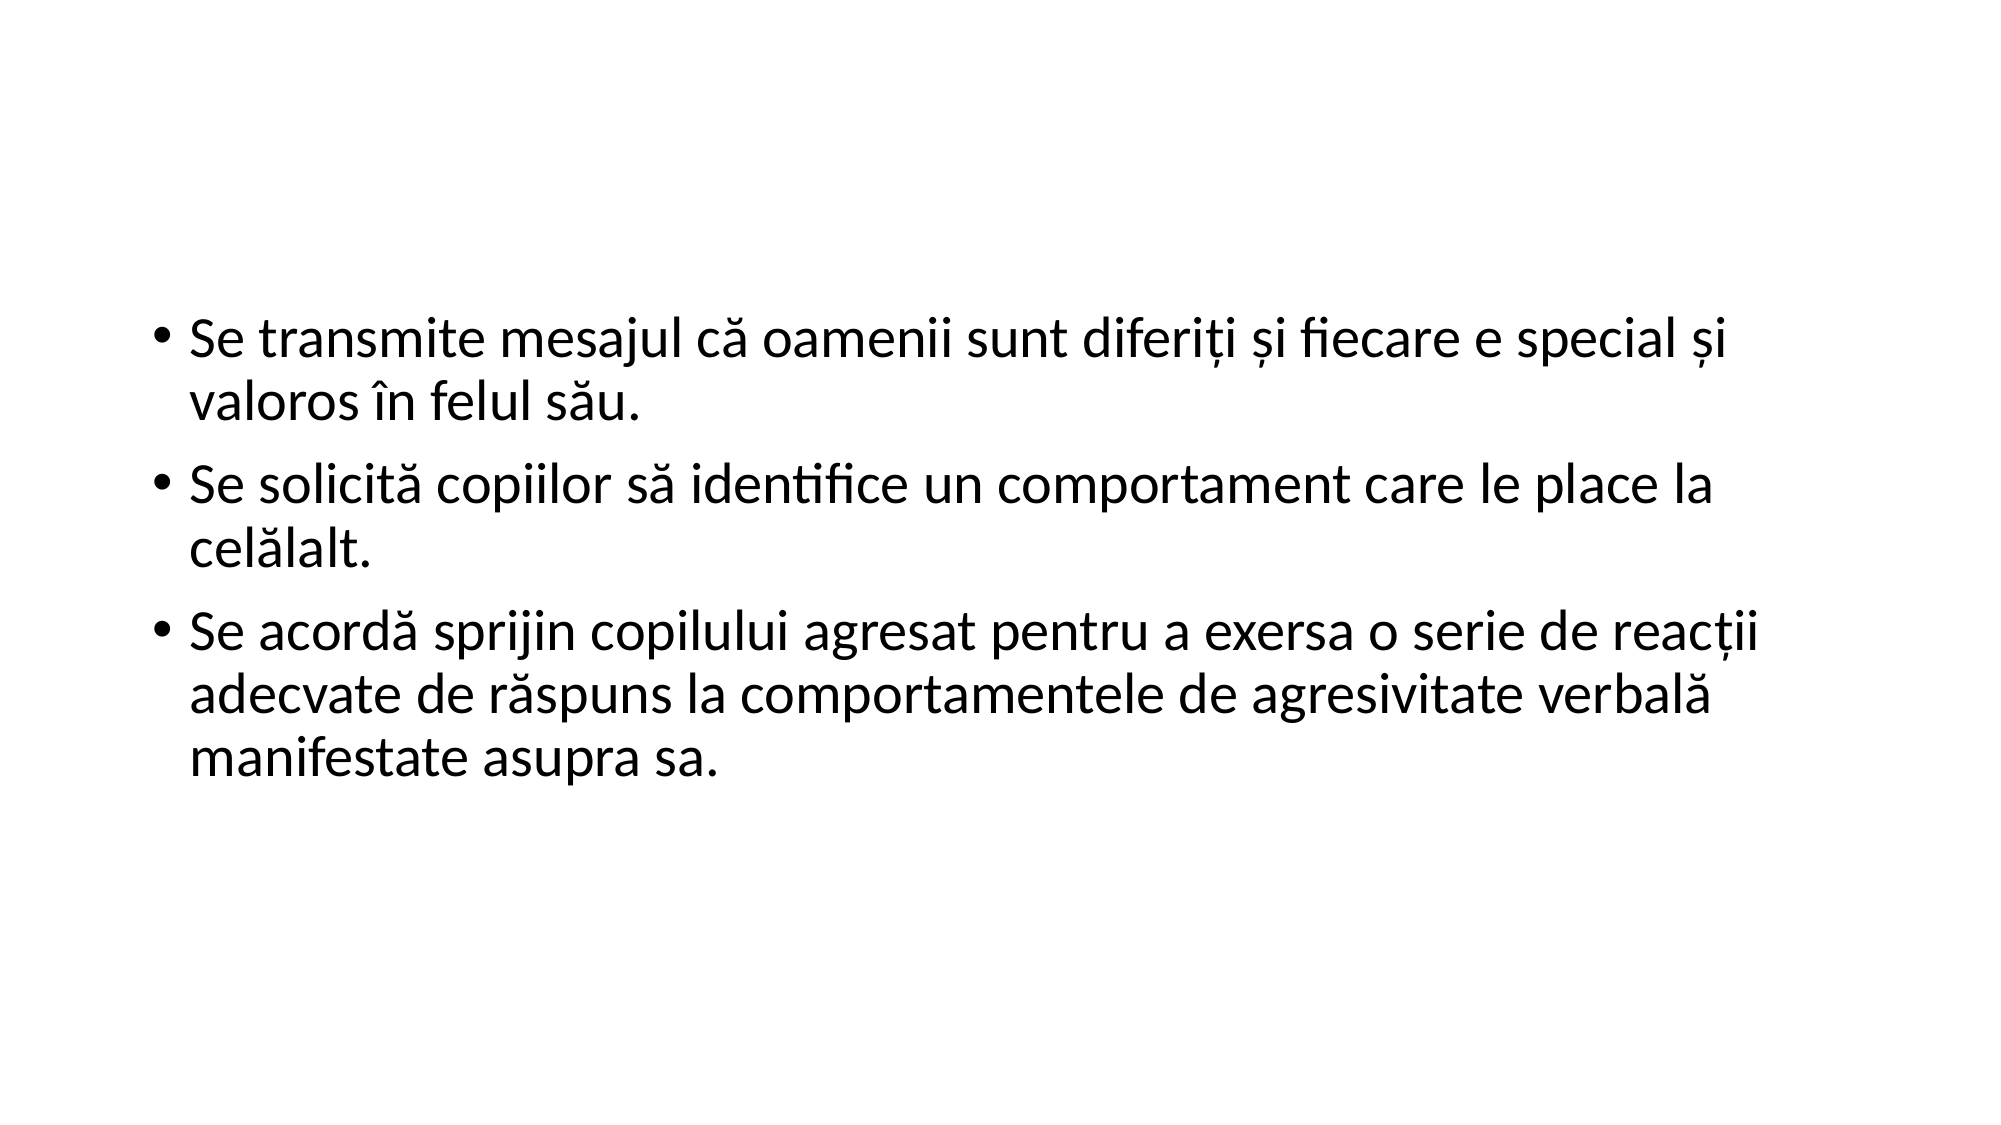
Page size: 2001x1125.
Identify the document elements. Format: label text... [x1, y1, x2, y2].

list Se transmite mesajul că oamenii sunt diferiţi şi fiecare e special şi valoros în felul său. Se solicită copiilor să identifice un comportament care le place la celălalt. Se acordă sprijin copilului agresat pentru a exersa o serie de reacţii adecvate de răspuns la comportamentele de agresivitate verbală manifestate asupra sa. [137, 299, 1863, 1014]
